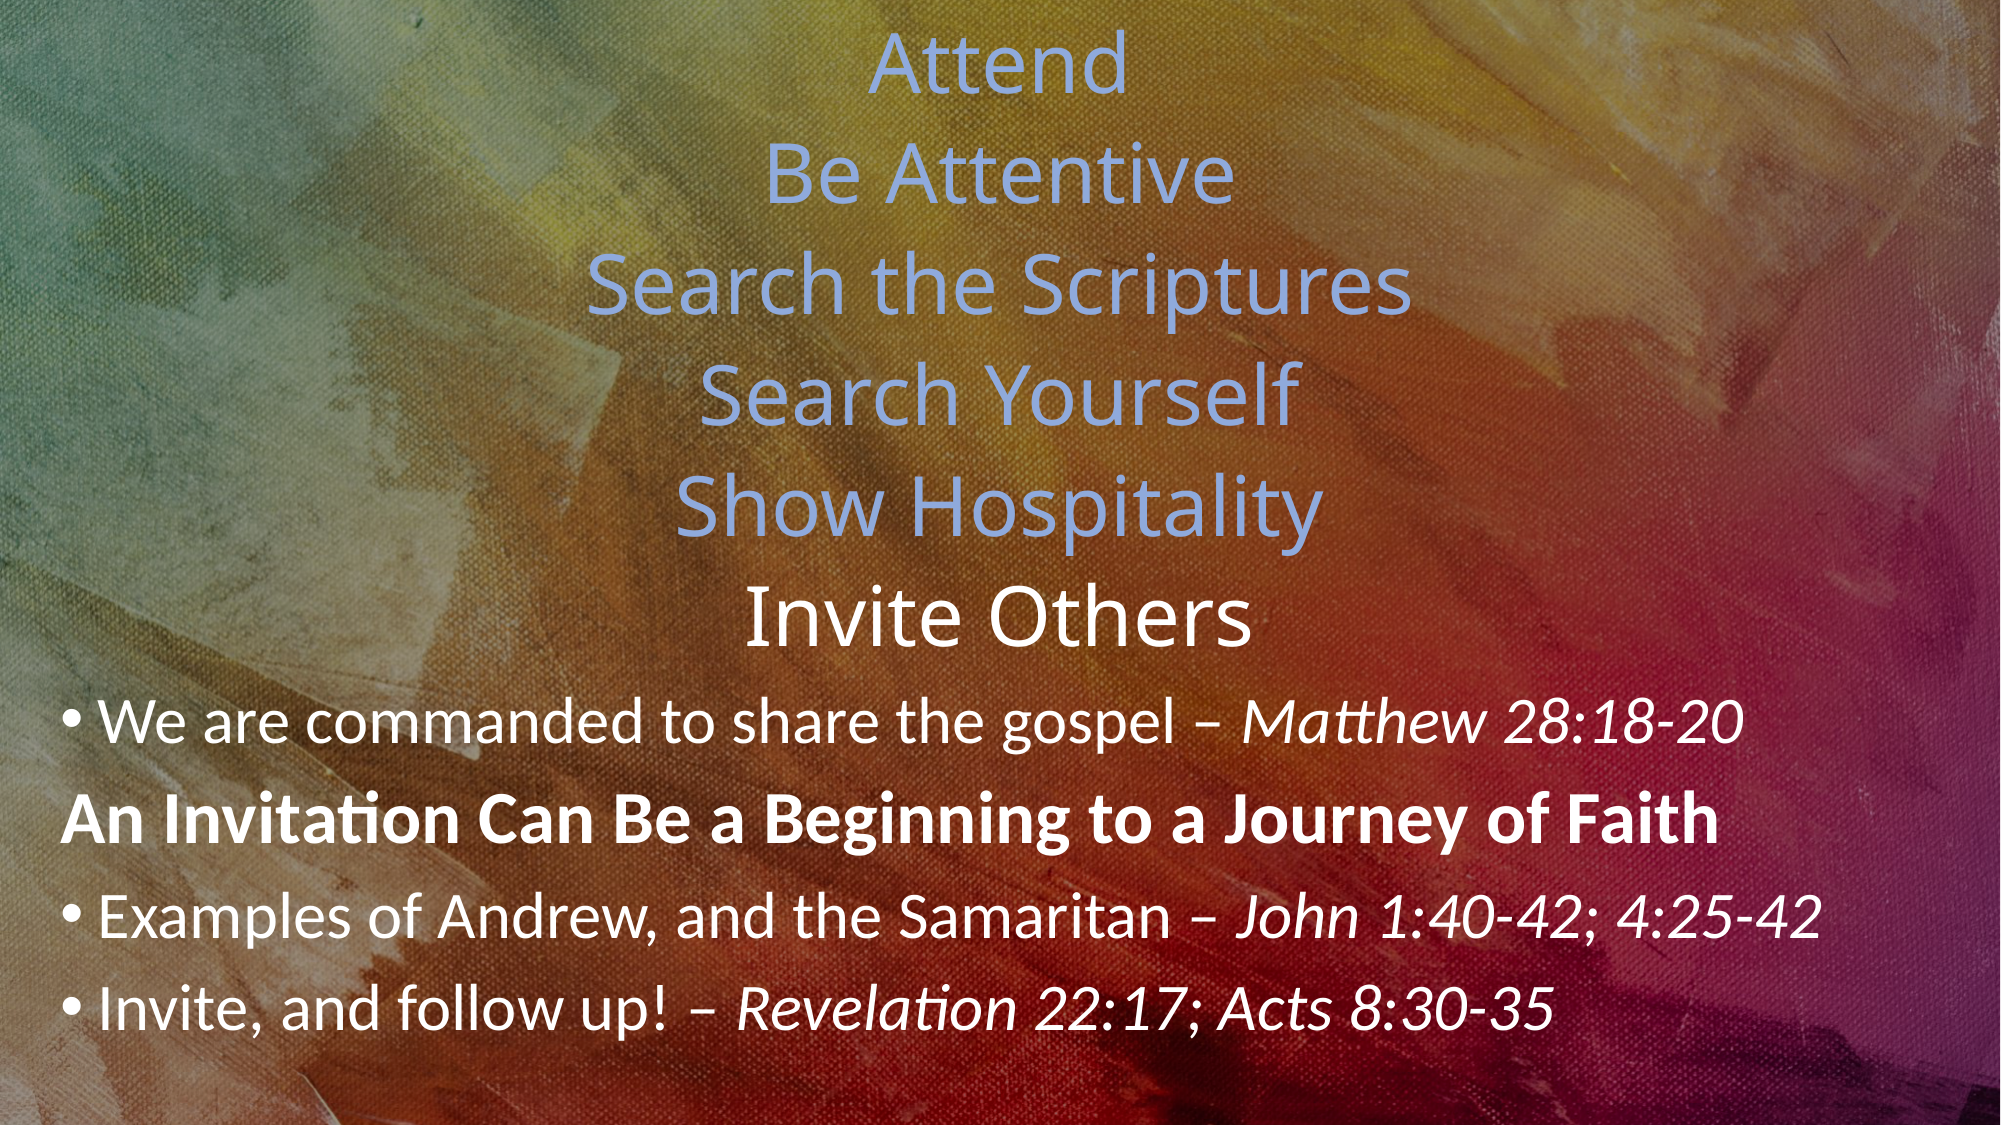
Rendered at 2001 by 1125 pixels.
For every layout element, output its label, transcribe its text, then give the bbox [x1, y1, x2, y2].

picture [0, 0, 2001, 1125]
list Attend Be Attentive Search the Scriptures Search Yourself Show Hospitality Invite Others We are commanded to share the gospel – Matthew 28:18-20 An Invitation Can Be a Beginning to a Journey of Faith Examples of Andrew, and the Samaritan – John 1:40-42; 4:25-42 Invite, and follow up! – Revelation 22:17; Acts 8:30-35 [45, 13, 1955, 1102]
